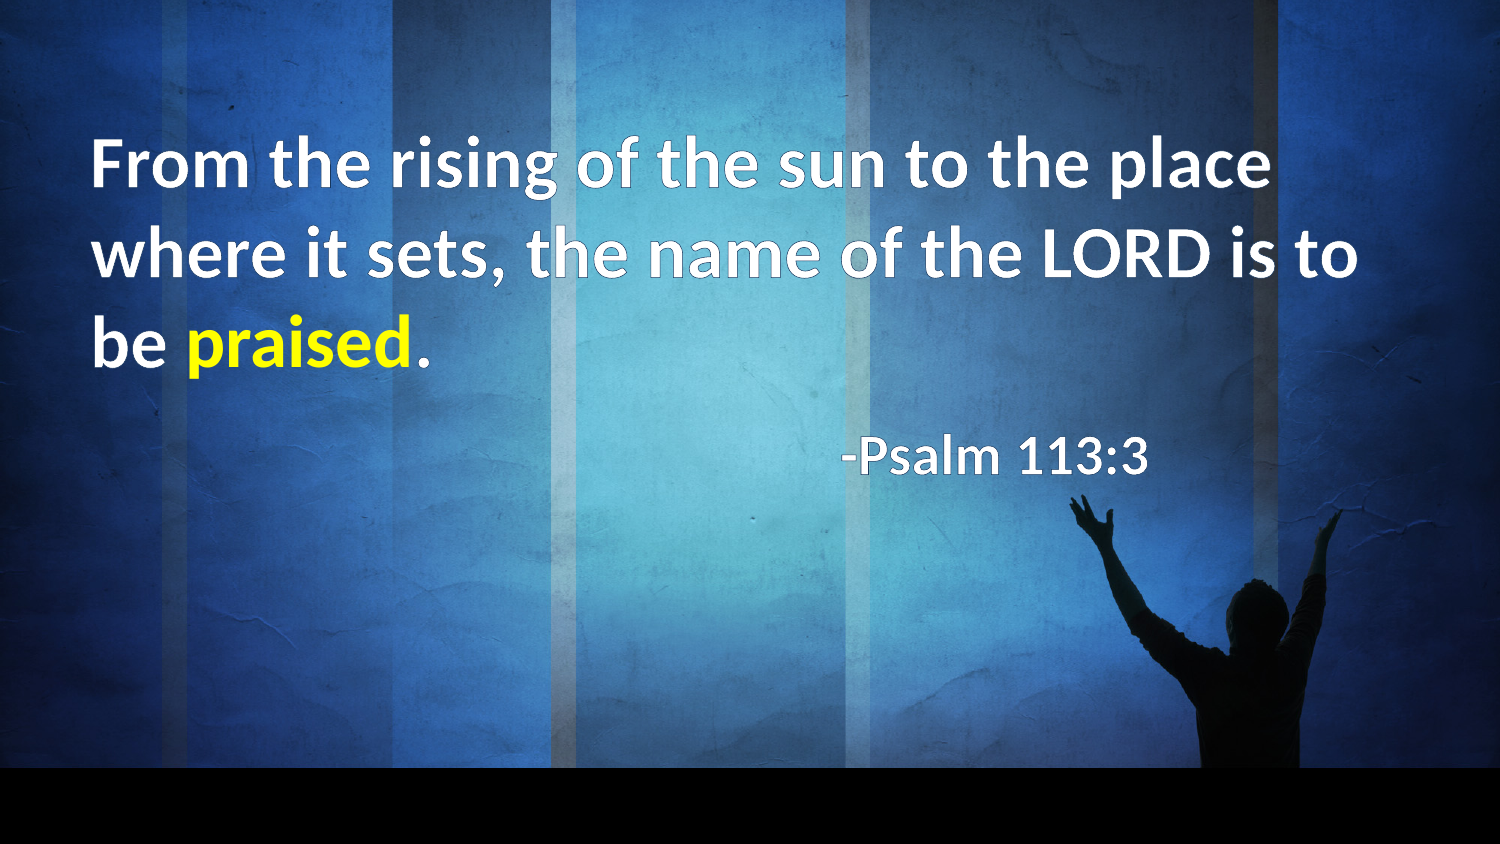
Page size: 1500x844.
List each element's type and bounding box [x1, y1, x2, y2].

list [0, 0, 1500, 844]
